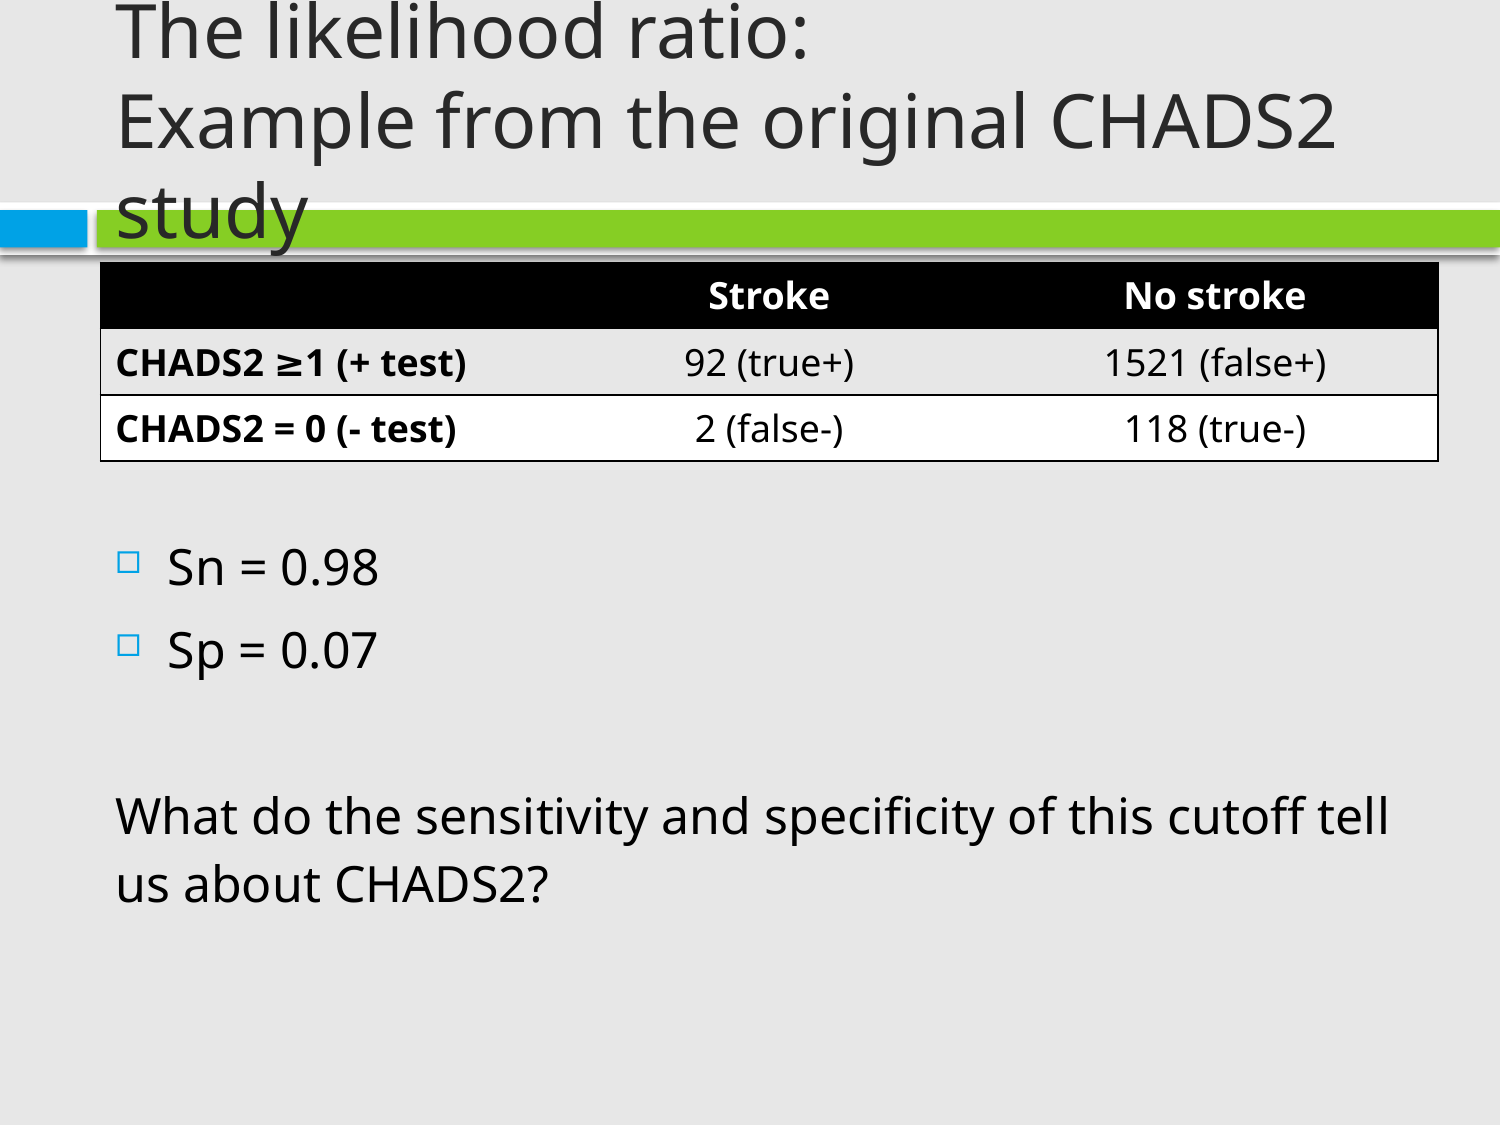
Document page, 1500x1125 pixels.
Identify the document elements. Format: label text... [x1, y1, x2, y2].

table_cell 92 (true+) [546, 329, 992, 394]
table_cell 118 (true-) [992, 396, 1437, 460]
table_cell CHADS2 = 0 (- test) [101, 396, 546, 460]
table_cell 1521 (false+) [992, 329, 1437, 394]
table_header No stroke [992, 263, 1437, 328]
table_header [101, 263, 546, 328]
table_cell CHADS2 ≥1 (+ test) [101, 329, 546, 394]
title The likelihood ratio: Example from the original CHADS2 study [100, 37, 1438, 200]
table_cell 2 (false-) [546, 396, 992, 460]
table_header Stroke [546, 263, 992, 328]
text_box Sn = 0.98 Sp = 0.07 What do the sensitivity and specificity of this cutoff tell us about CHADS2? [100, 524, 1438, 1000]
